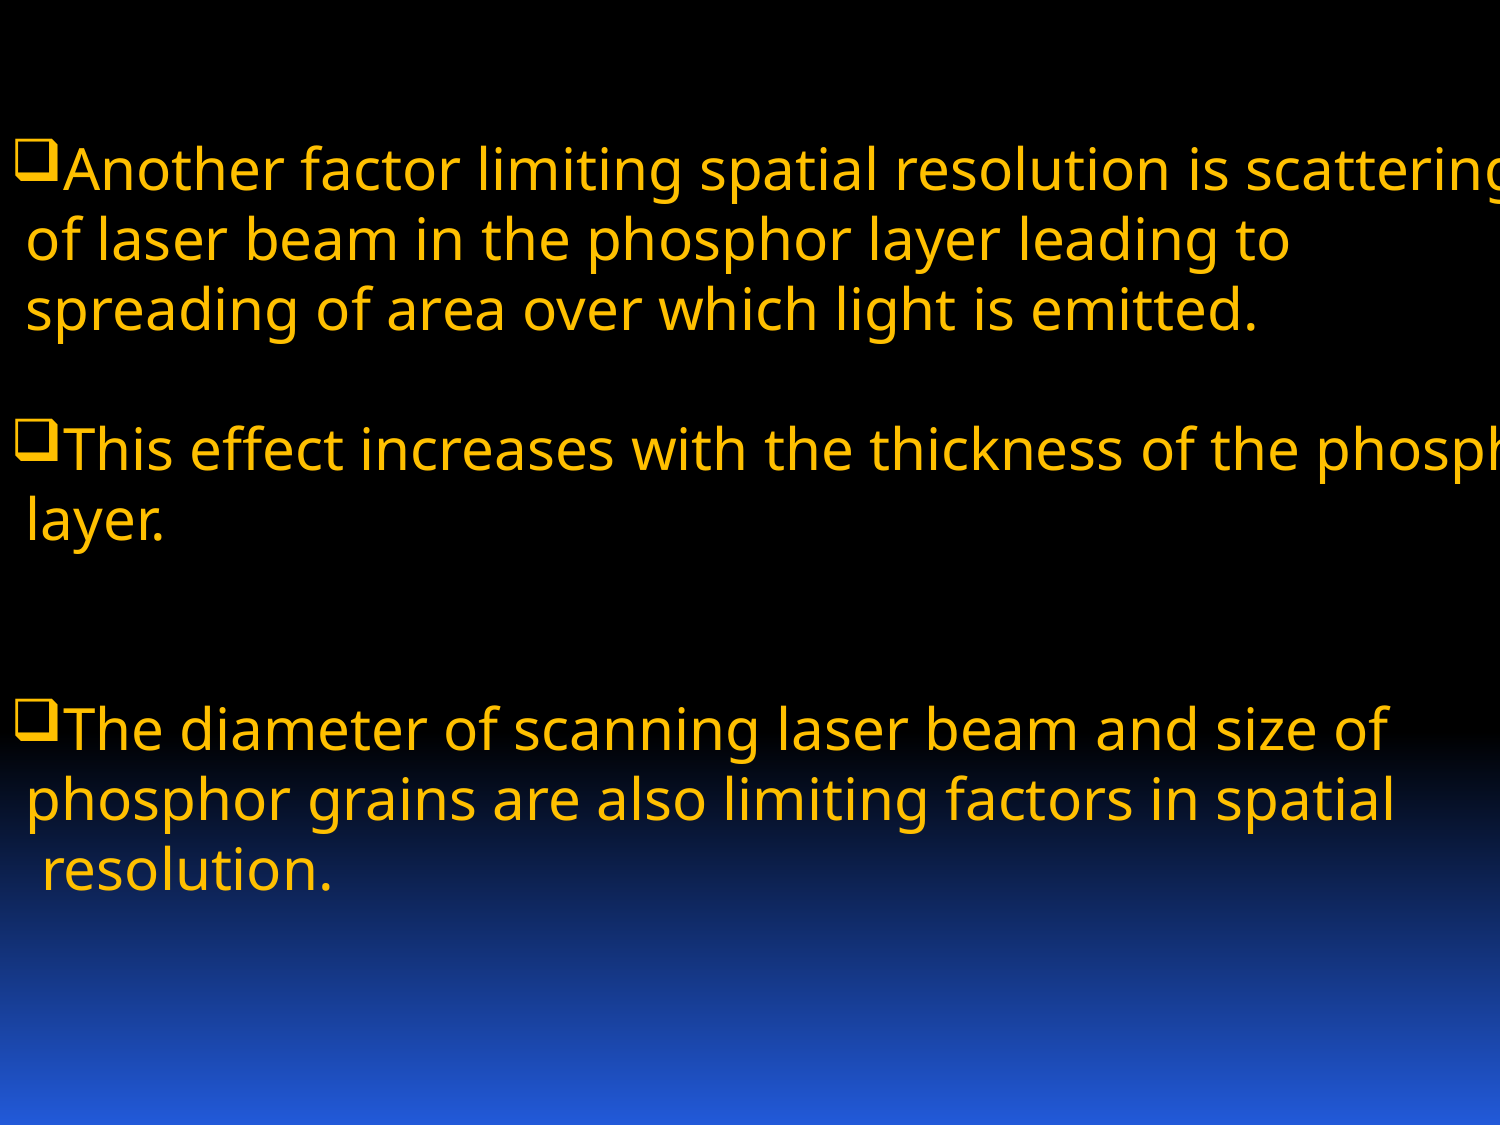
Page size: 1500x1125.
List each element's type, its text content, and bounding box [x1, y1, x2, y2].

text_box Another factor limiting spatial resolution is scattering of laser beam in the phosphor layer leading to spreading of area over which light is emitted. This effect increases with the thickness of the phosphor layer. The diameter of scanning laser beam and size of phosphor grains are also limiting factors in spatial resolution. [0, 124, 1500, 1120]
